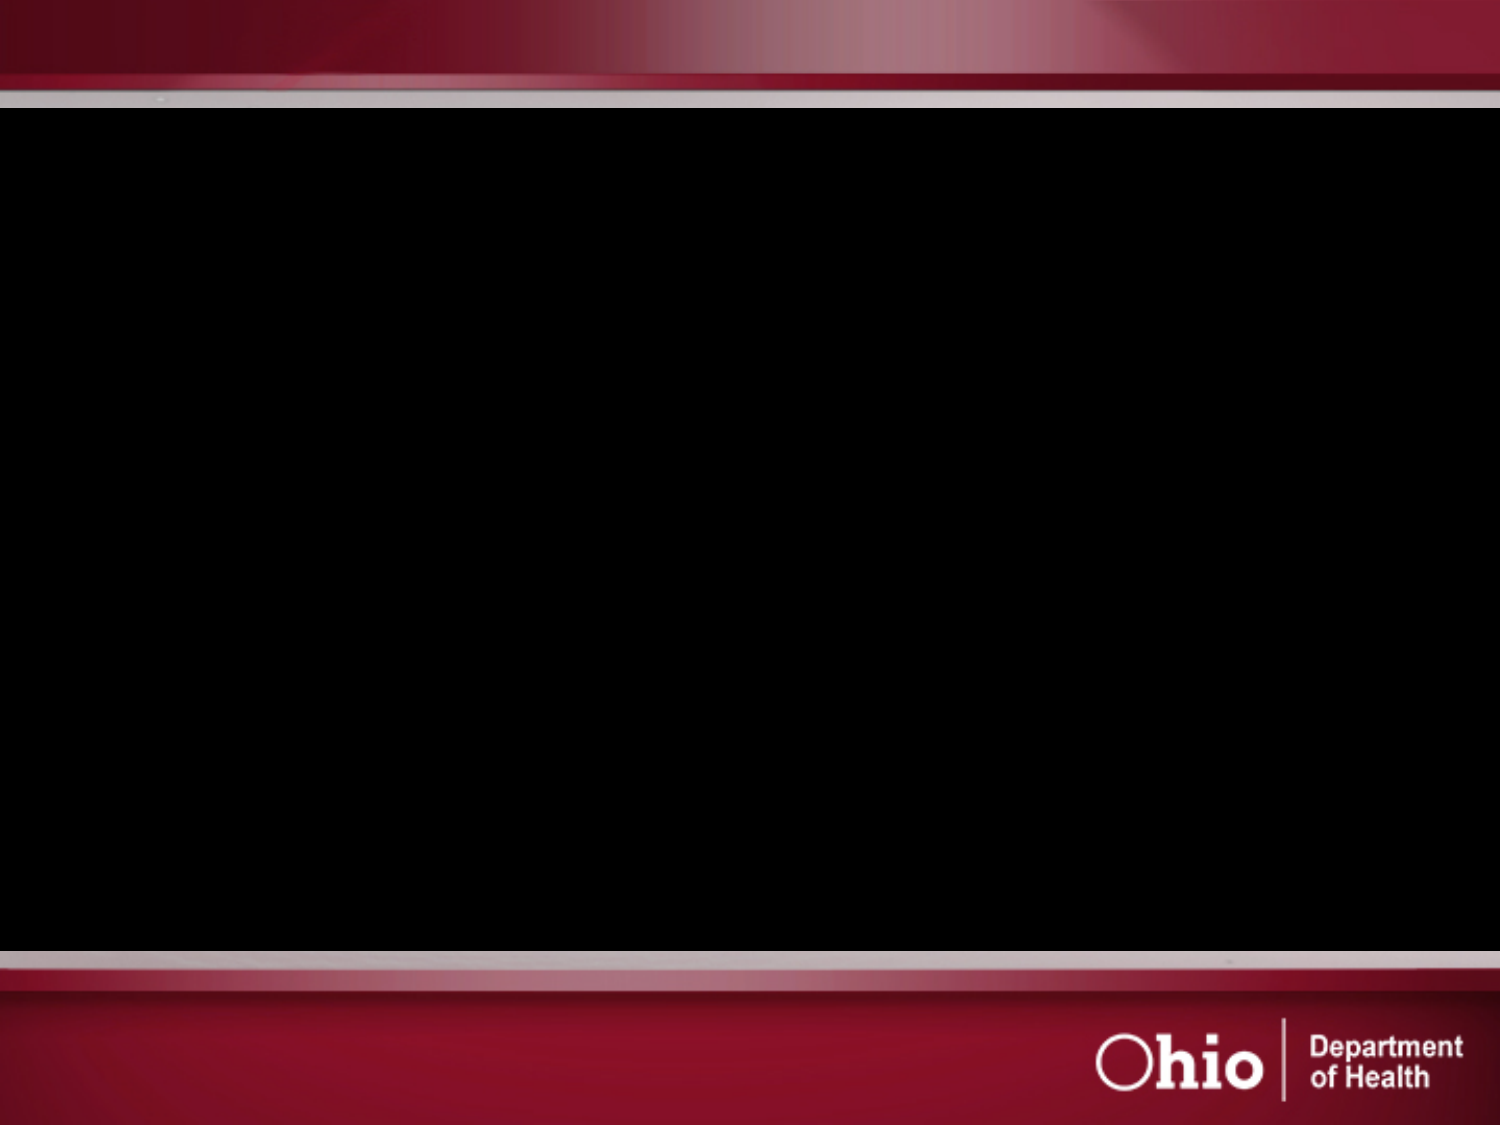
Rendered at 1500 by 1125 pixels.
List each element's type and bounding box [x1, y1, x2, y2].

picture [0, 952, 1500, 1125]
text_box [0, 107, 1500, 952]
picture [0, 0, 1500, 107]
